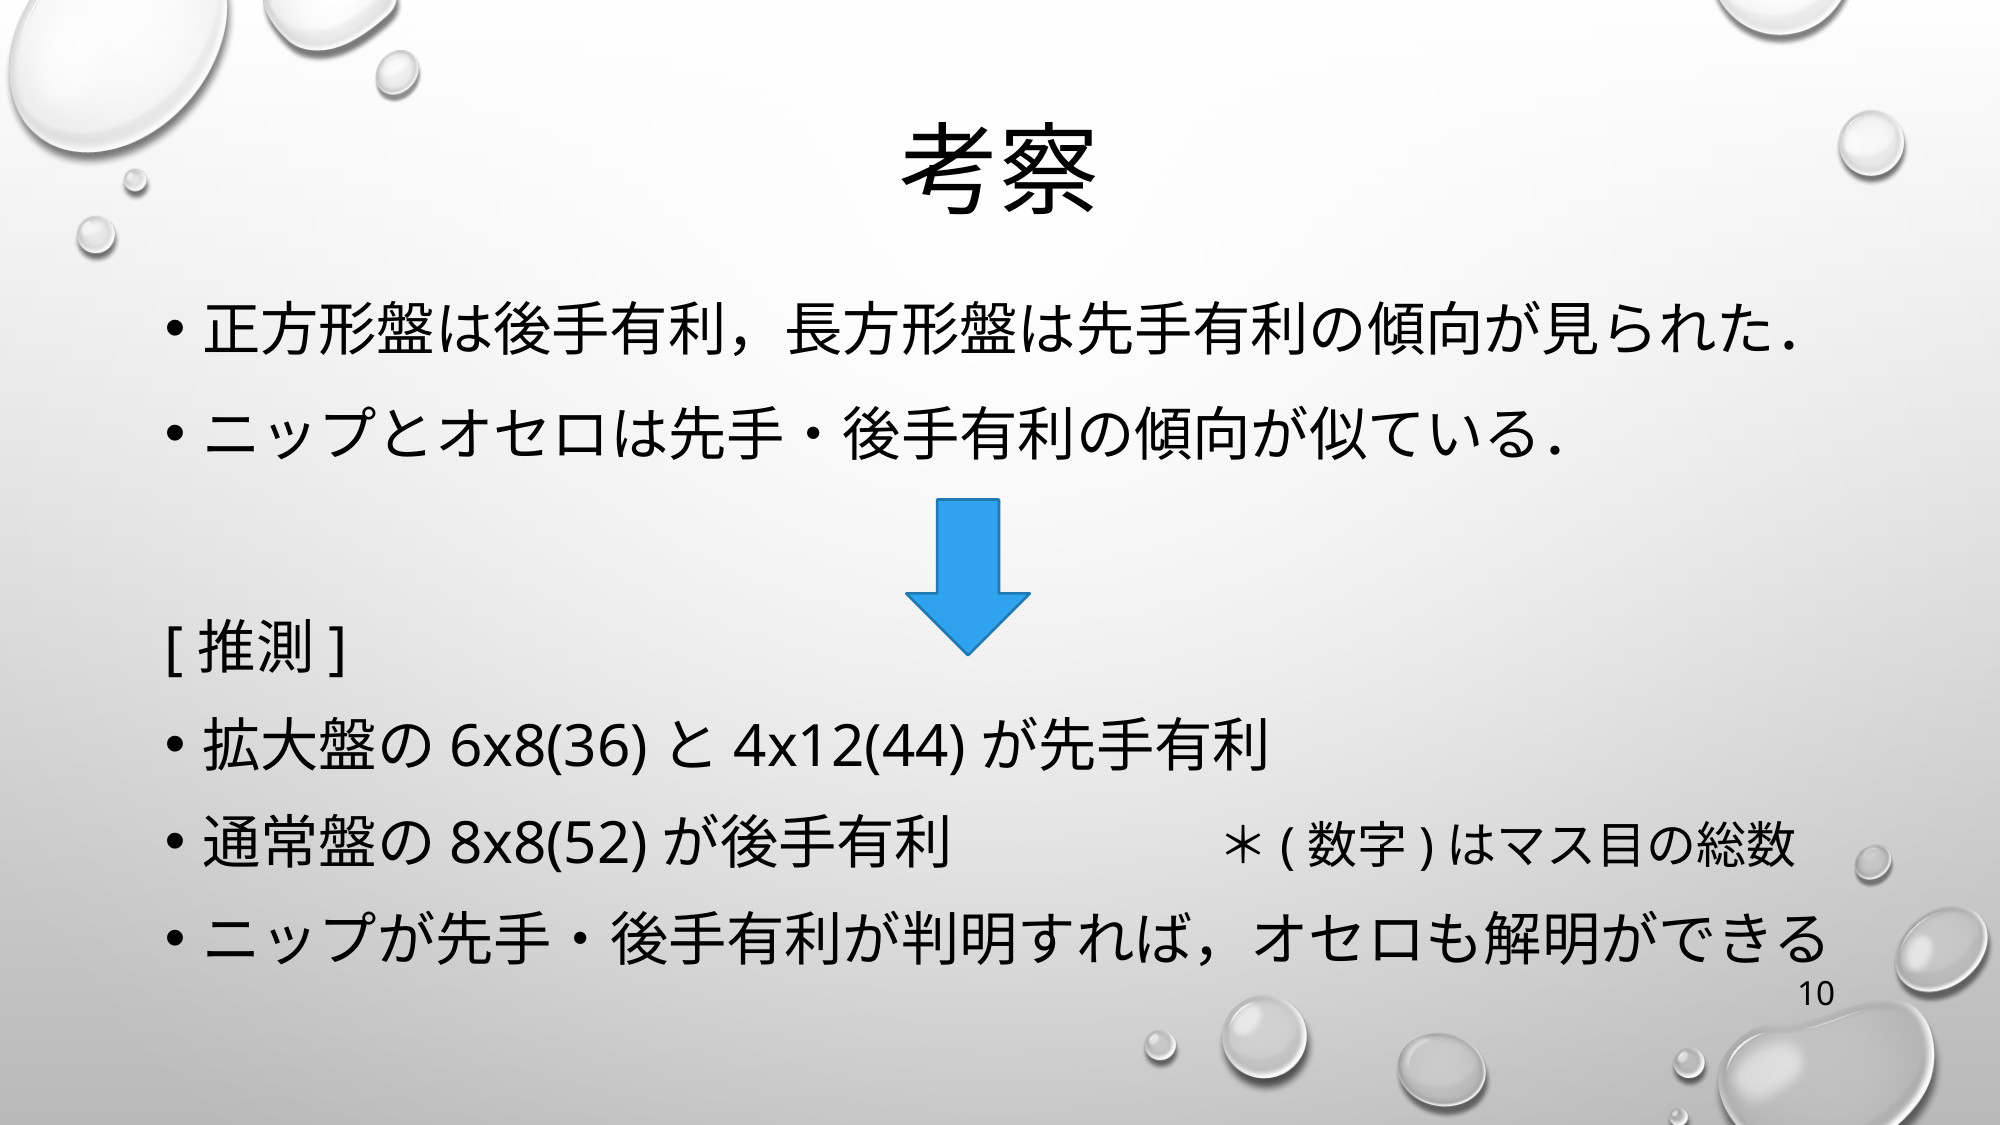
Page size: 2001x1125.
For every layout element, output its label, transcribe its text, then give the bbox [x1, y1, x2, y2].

title 考察 [149, 42, 1850, 270]
text_box [推測] 拡大盤の6x8(36)と4x12(44)が先手有利 通常盤の8x8(52)が後手有利 ＊(数字)はマス目の総数 ニップが先手・後手有利が判明すれば，オセロも解明ができる [149, 610, 1983, 1063]
slide_number 10 [1724, 965, 1851, 1025]
list 正方形盤は後手有利，長方形盤は先手有利の傾向が見られた． ニップとオセロは先手・後手有利の傾向が似ている． [149, 270, 1935, 579]
picture [0, 0, 2000, 1125]
text_box [905, 498, 1032, 610]
